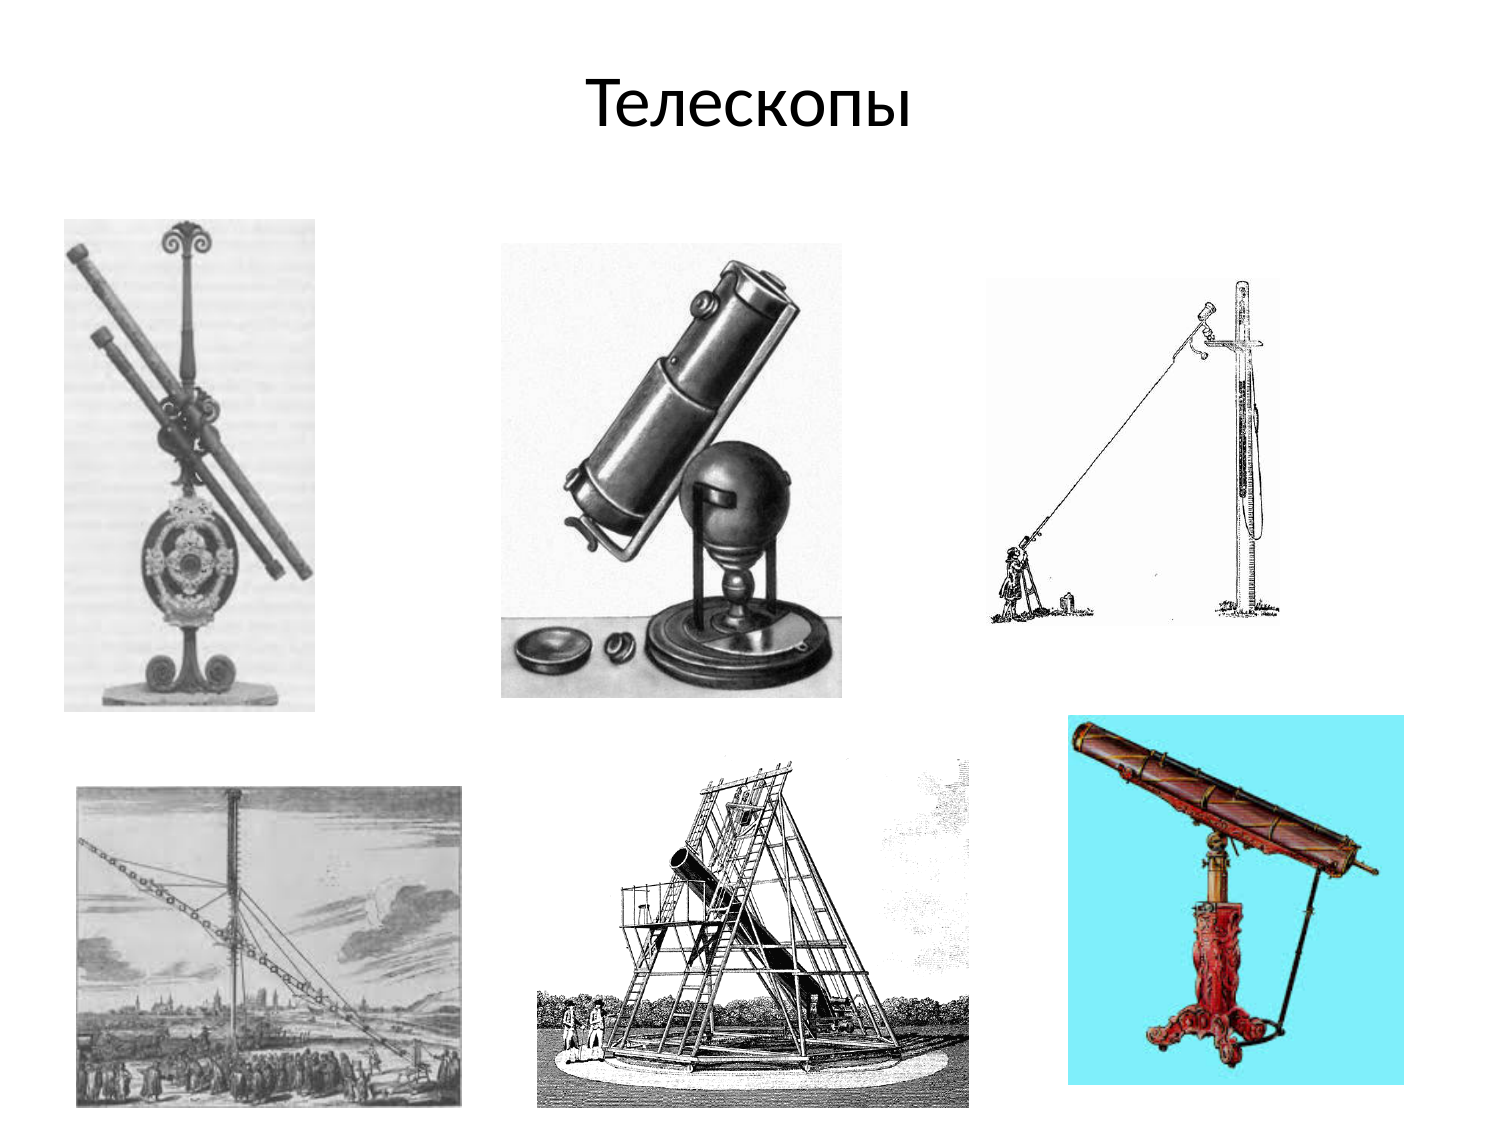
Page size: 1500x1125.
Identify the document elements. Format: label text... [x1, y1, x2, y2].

picture [1068, 715, 1404, 1085]
picture [537, 751, 970, 1108]
picture [985, 278, 1280, 626]
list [501, 243, 842, 698]
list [64, 219, 316, 713]
picture [76, 786, 462, 1108]
title Телескопы [75, 45, 1425, 149]
